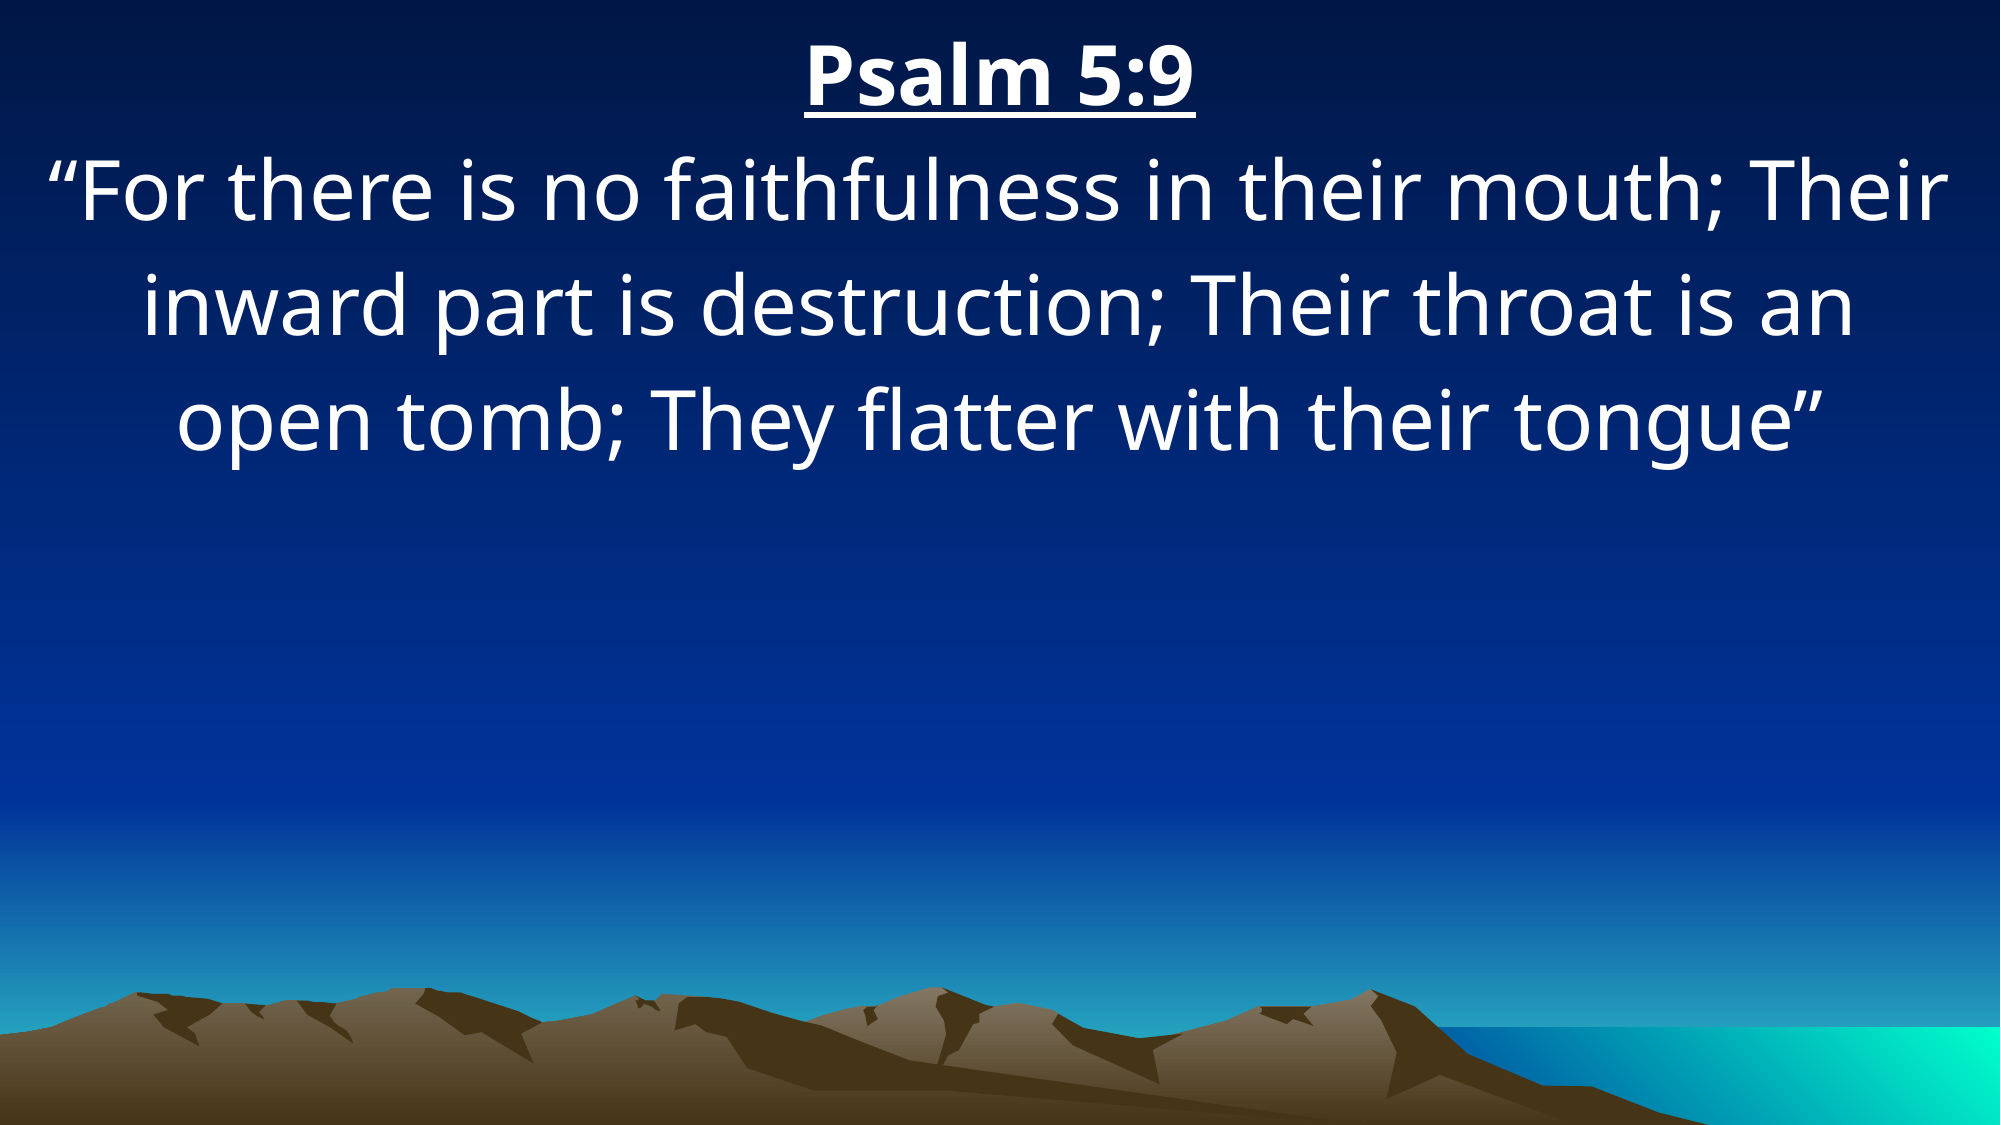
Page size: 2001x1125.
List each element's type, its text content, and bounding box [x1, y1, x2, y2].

text_box Psalm 5:9 “For there is no faithfulness in their mouth; Their inward part is destruction; Their throat is an open tomb; They flatter with their tongue” [24, 0, 1975, 900]
